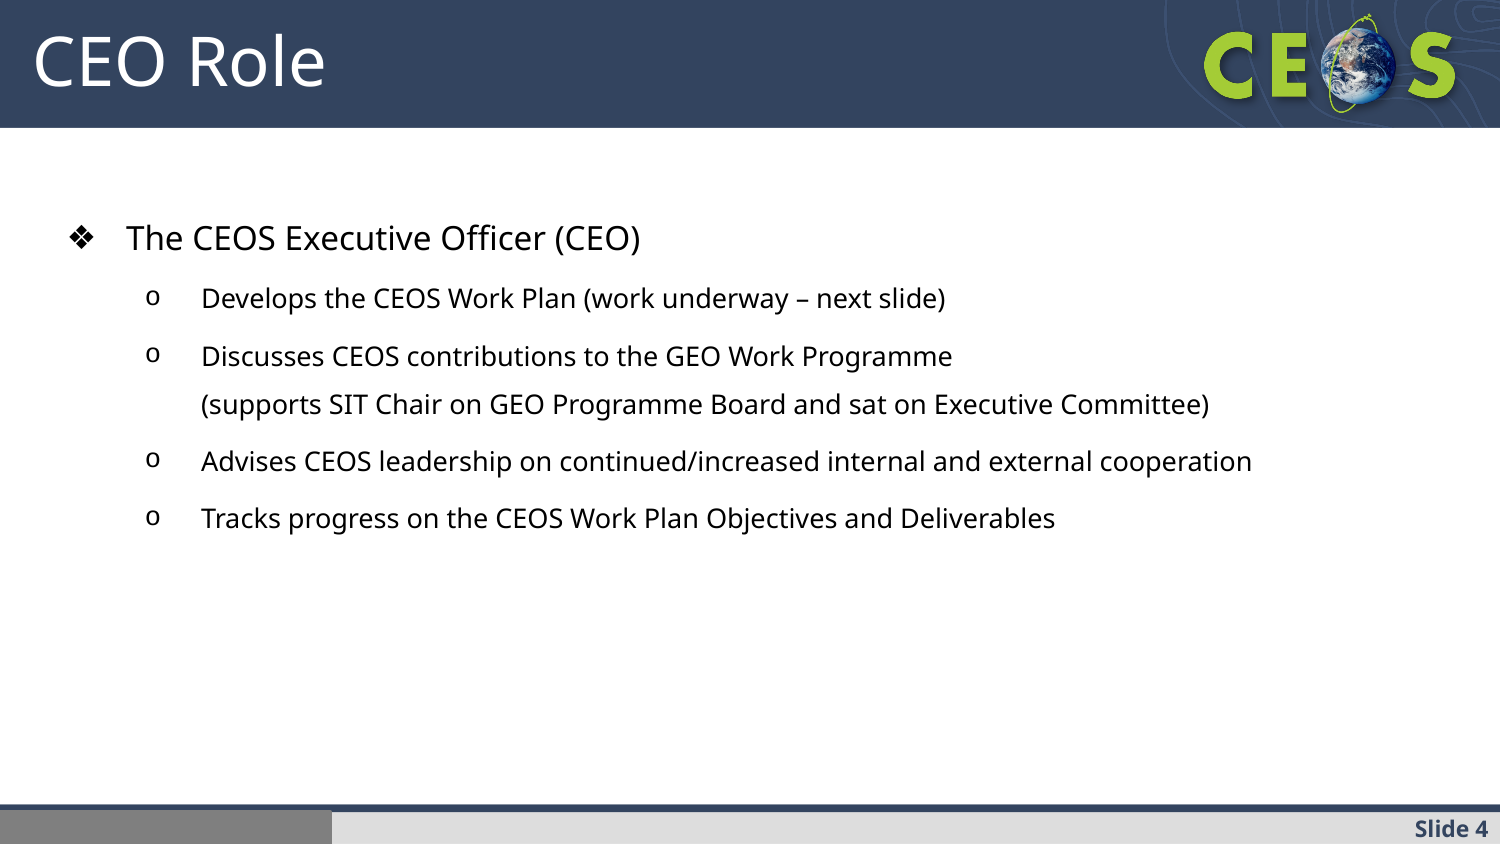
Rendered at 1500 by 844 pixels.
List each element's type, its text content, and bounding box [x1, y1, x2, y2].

picture [1204, 13, 1455, 113]
text_box [0, 812, 331, 844]
title CEO Role [21, 21, 1177, 118]
list The CEOS Executive Officer (CEO) Develops the CEOS Work Plan (work underway – next slide) Discusses CEOS contributions to the GEO Work Programme (supports SIT Chair on GEO Programme Board and sat on Executive Committee) Advises CEOS leadership on continued/increased internal and external cooperation Tracks progress on the CEOS Work Plan Objectives and Deliverables [39, 191, 1455, 766]
